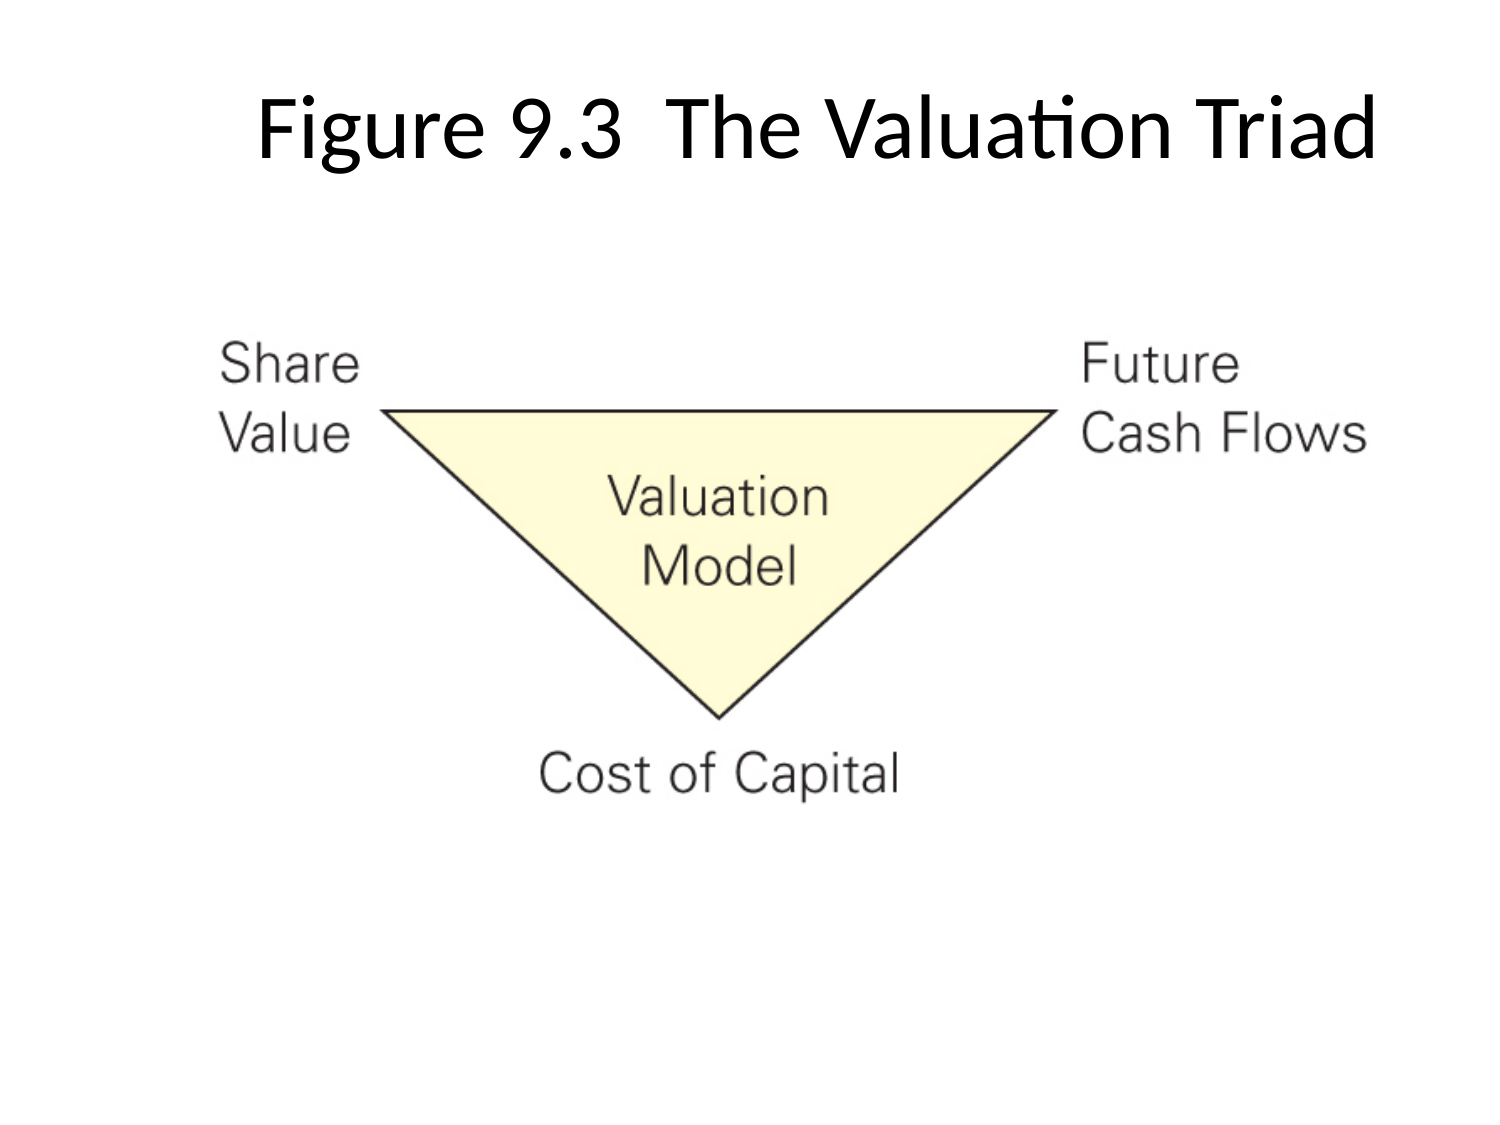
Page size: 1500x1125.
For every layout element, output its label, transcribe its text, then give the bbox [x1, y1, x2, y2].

picture [96, 303, 1404, 822]
title Figure 9.3 The Valuation Triad [187, 27, 1451, 216]
